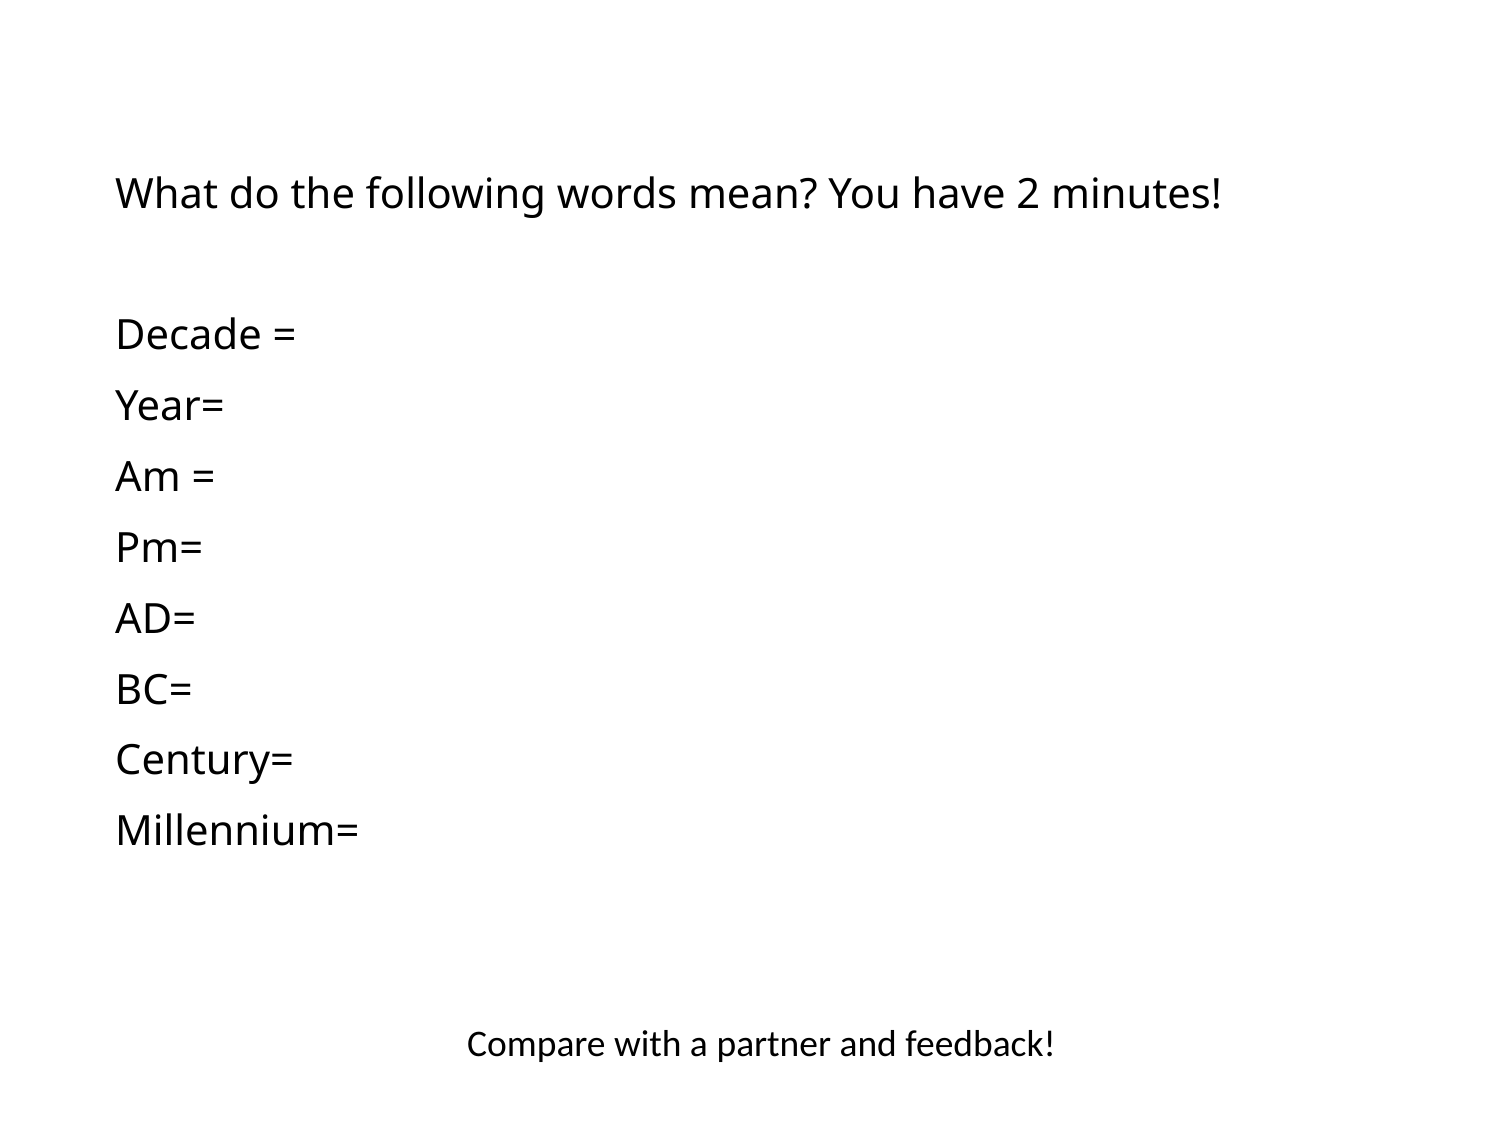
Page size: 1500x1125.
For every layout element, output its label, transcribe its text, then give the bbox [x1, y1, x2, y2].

text_box Compare with a partner and feedback! [230, 1011, 1294, 1072]
text_box What do the following words mean? You have 2 minutes! Decade = Year= Am = Pm= AD= BC= Century= Millennium= [100, 78, 1412, 862]
